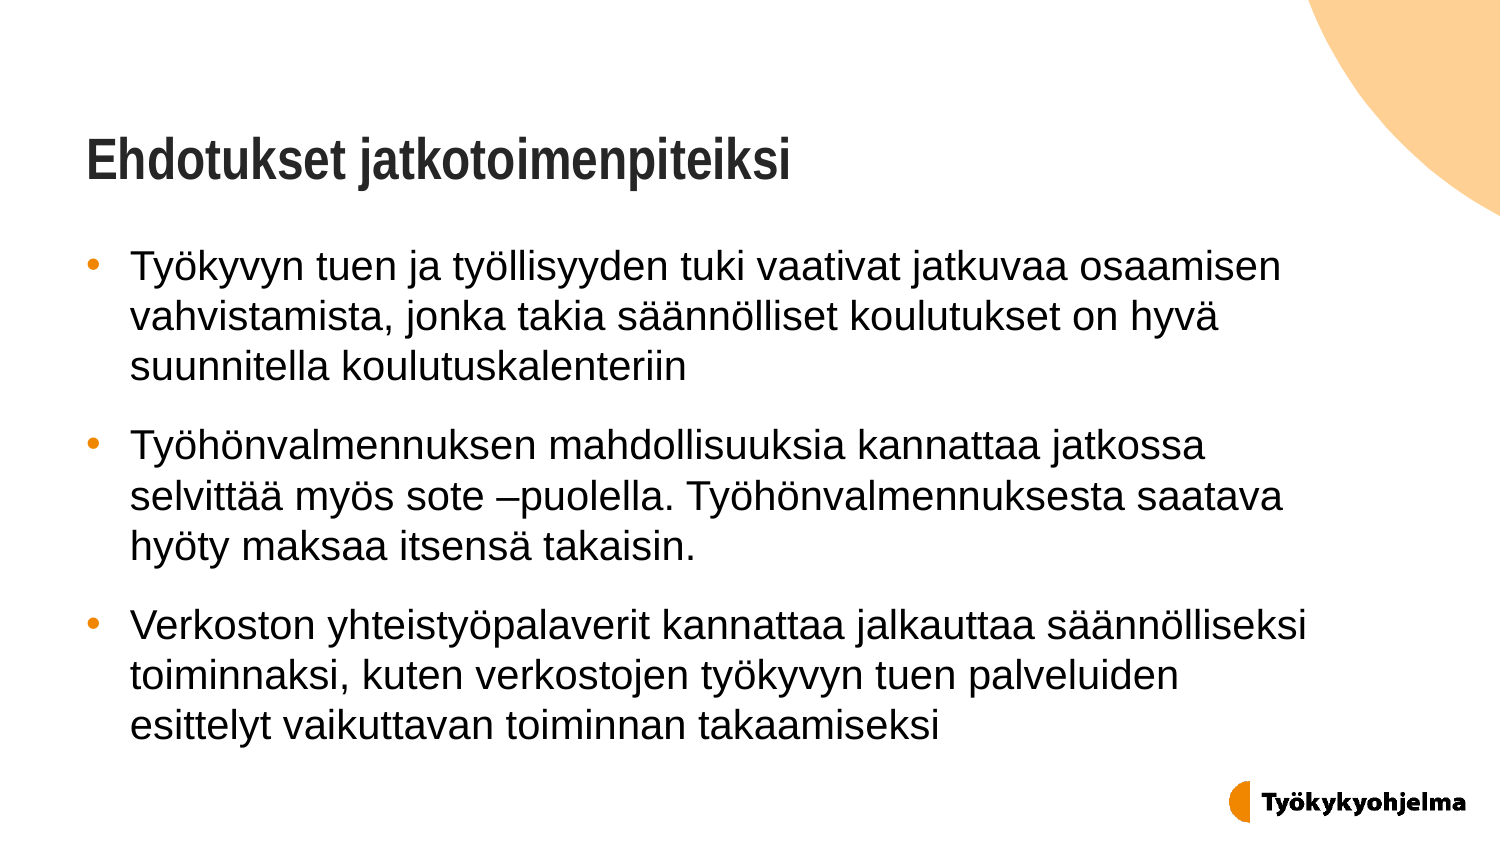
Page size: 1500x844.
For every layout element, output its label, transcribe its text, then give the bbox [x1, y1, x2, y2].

title Ehdotukset jatkotoimenpiteiksi [70, 38, 1341, 199]
list Työkyvyn tuen ja työllisyyden tuki vaativat jatkuvaa osaamisen vahvistamista, jonka takia säännölliset koulutukset on hyvä suunnitella koulutuskalenteriin Työhönvalmennuksen mahdollisuuksia kannattaa jatkossa selvittää myös sote –puolella. Työhönvalmennuksesta saatava hyöty maksaa itsensä takaisin. Verkoston yhteistyöpalaverit kannattaa jalkauttaa säännölliseksi toiminnaksi, kuten verkostojen työkyvyn tuen palveluiden esittelyt vaikuttavan toiminnan takaamiseksi [70, 231, 1341, 788]
picture [1222, 775, 1483, 828]
